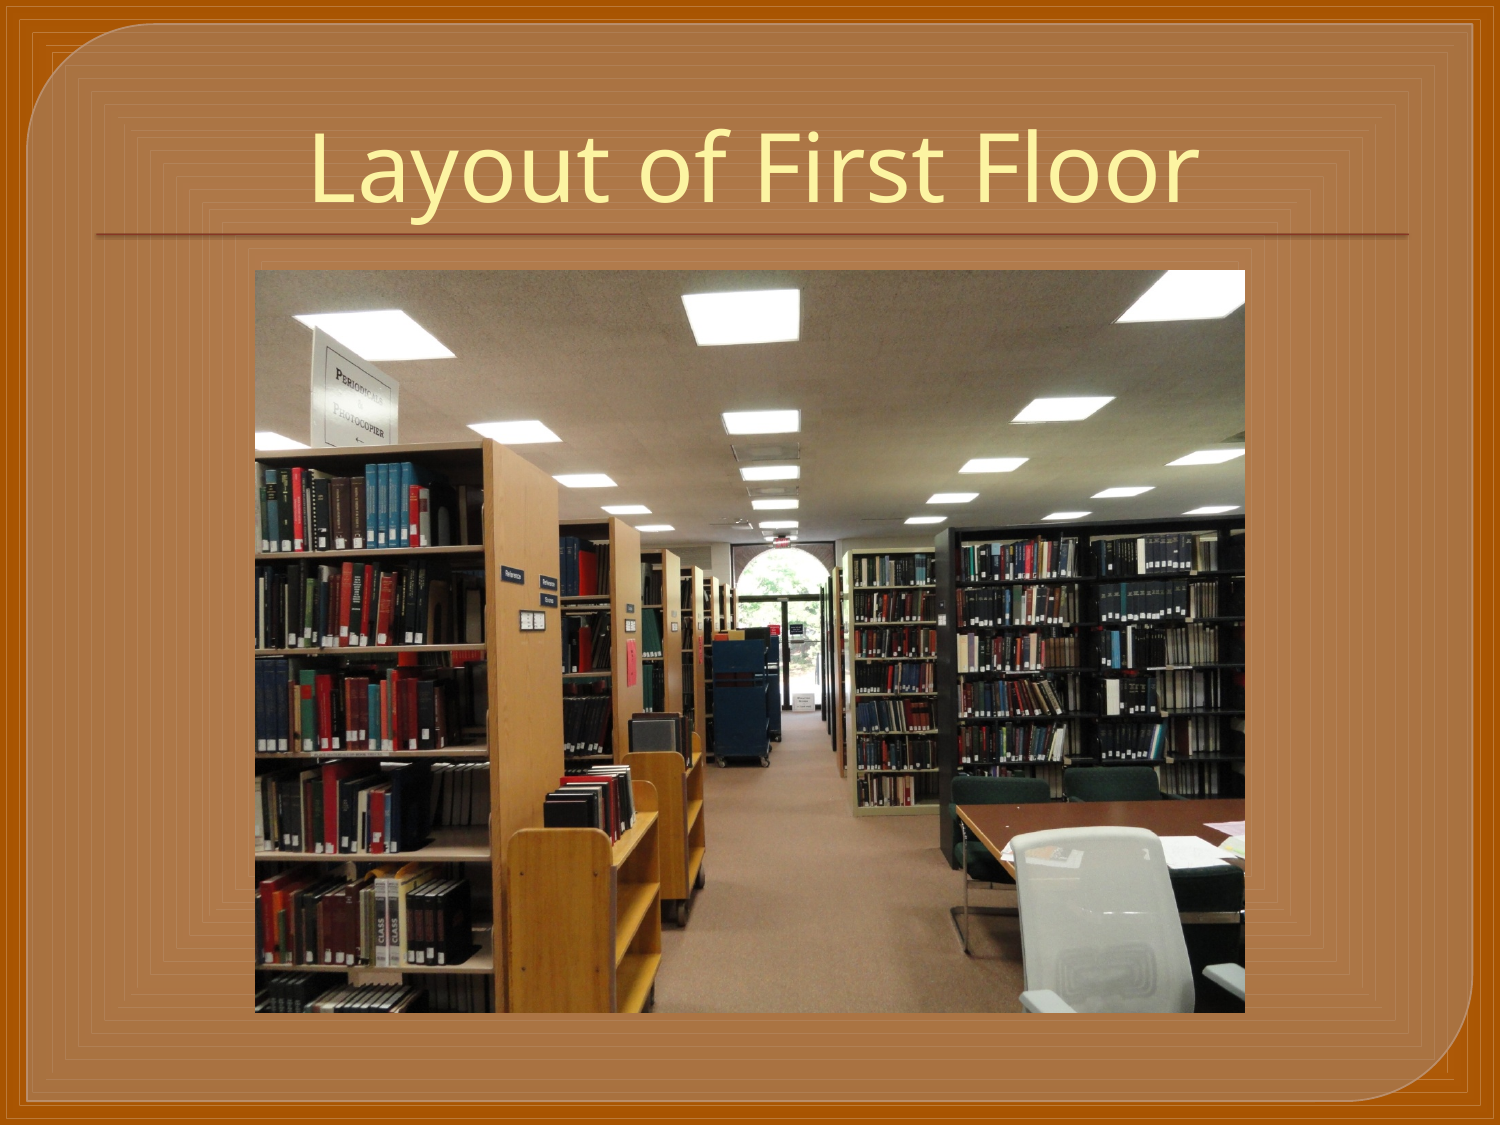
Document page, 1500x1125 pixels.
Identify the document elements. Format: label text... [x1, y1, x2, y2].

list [255, 270, 1245, 1013]
title Layout of First Floor [75, 41, 1425, 230]
